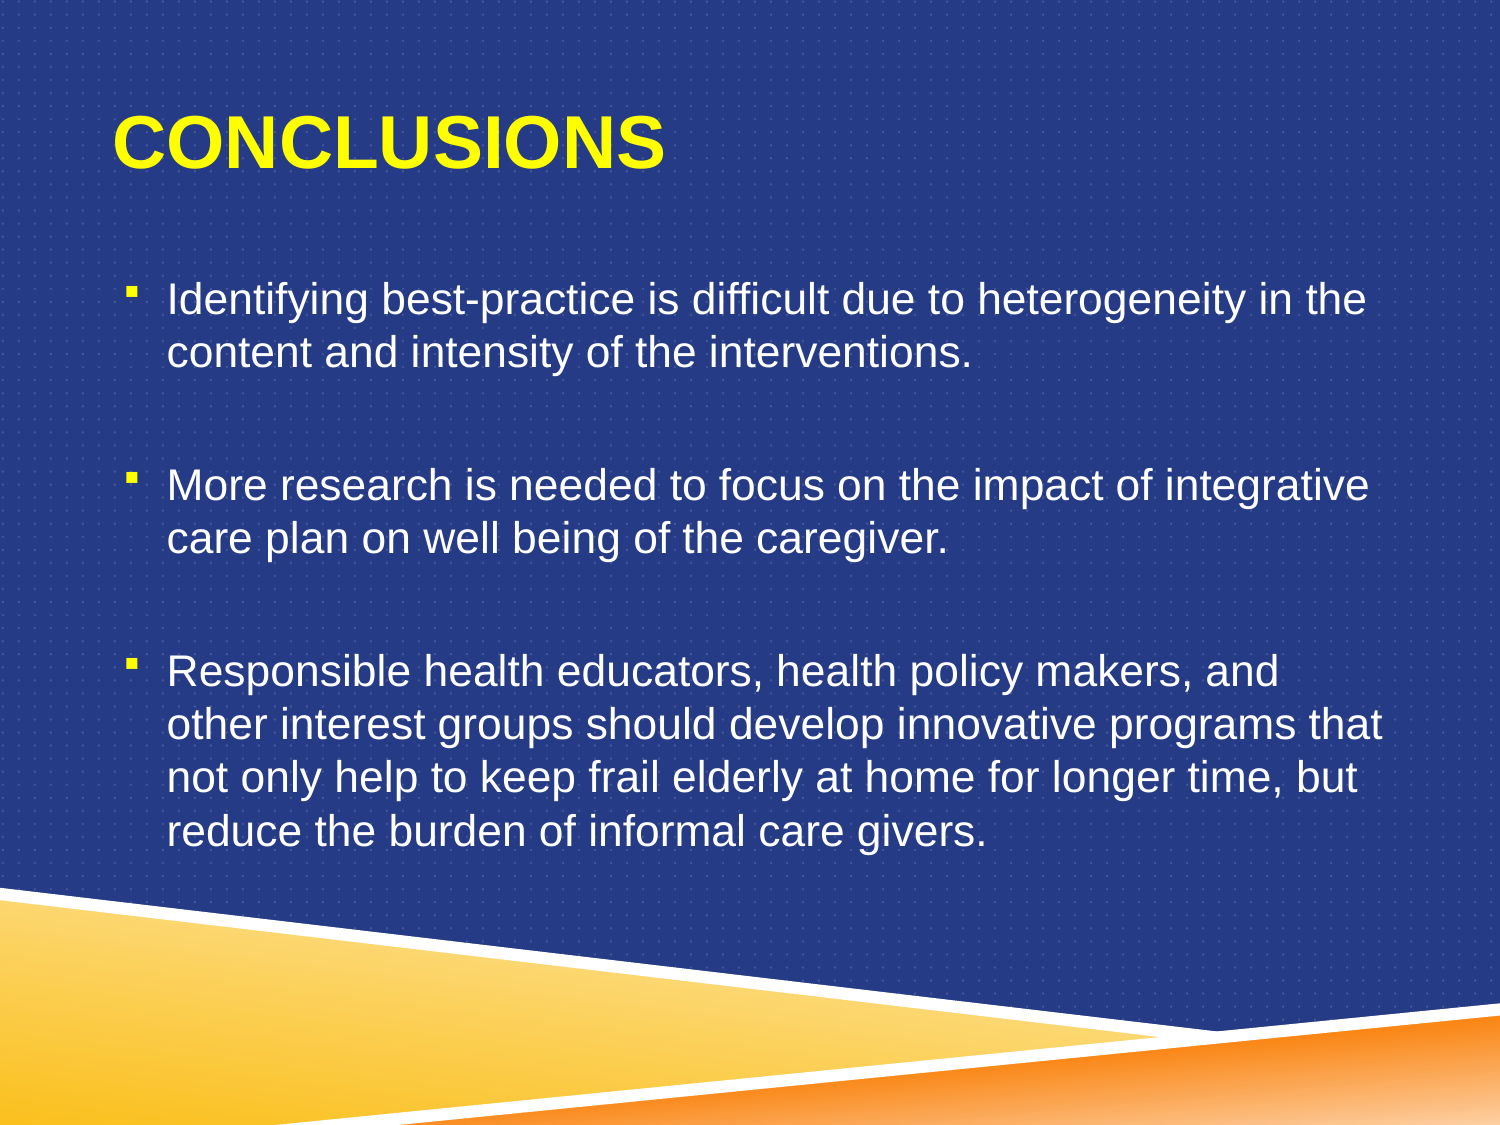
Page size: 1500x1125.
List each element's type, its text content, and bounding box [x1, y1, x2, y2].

title Conclusions [112, 45, 1388, 233]
list Identifying best-practice is difficult due to heterogeneity in the content and intensity of the interventions. More research is needed to focus on the impact of integrative care plan on well being of the caregiver. Responsible health educators, health policy makers, and other interest groups should develop innovative programs that not only help to keep frail elderly at home for longer time, but reduce the burden of informal care givers. [112, 262, 1388, 875]
